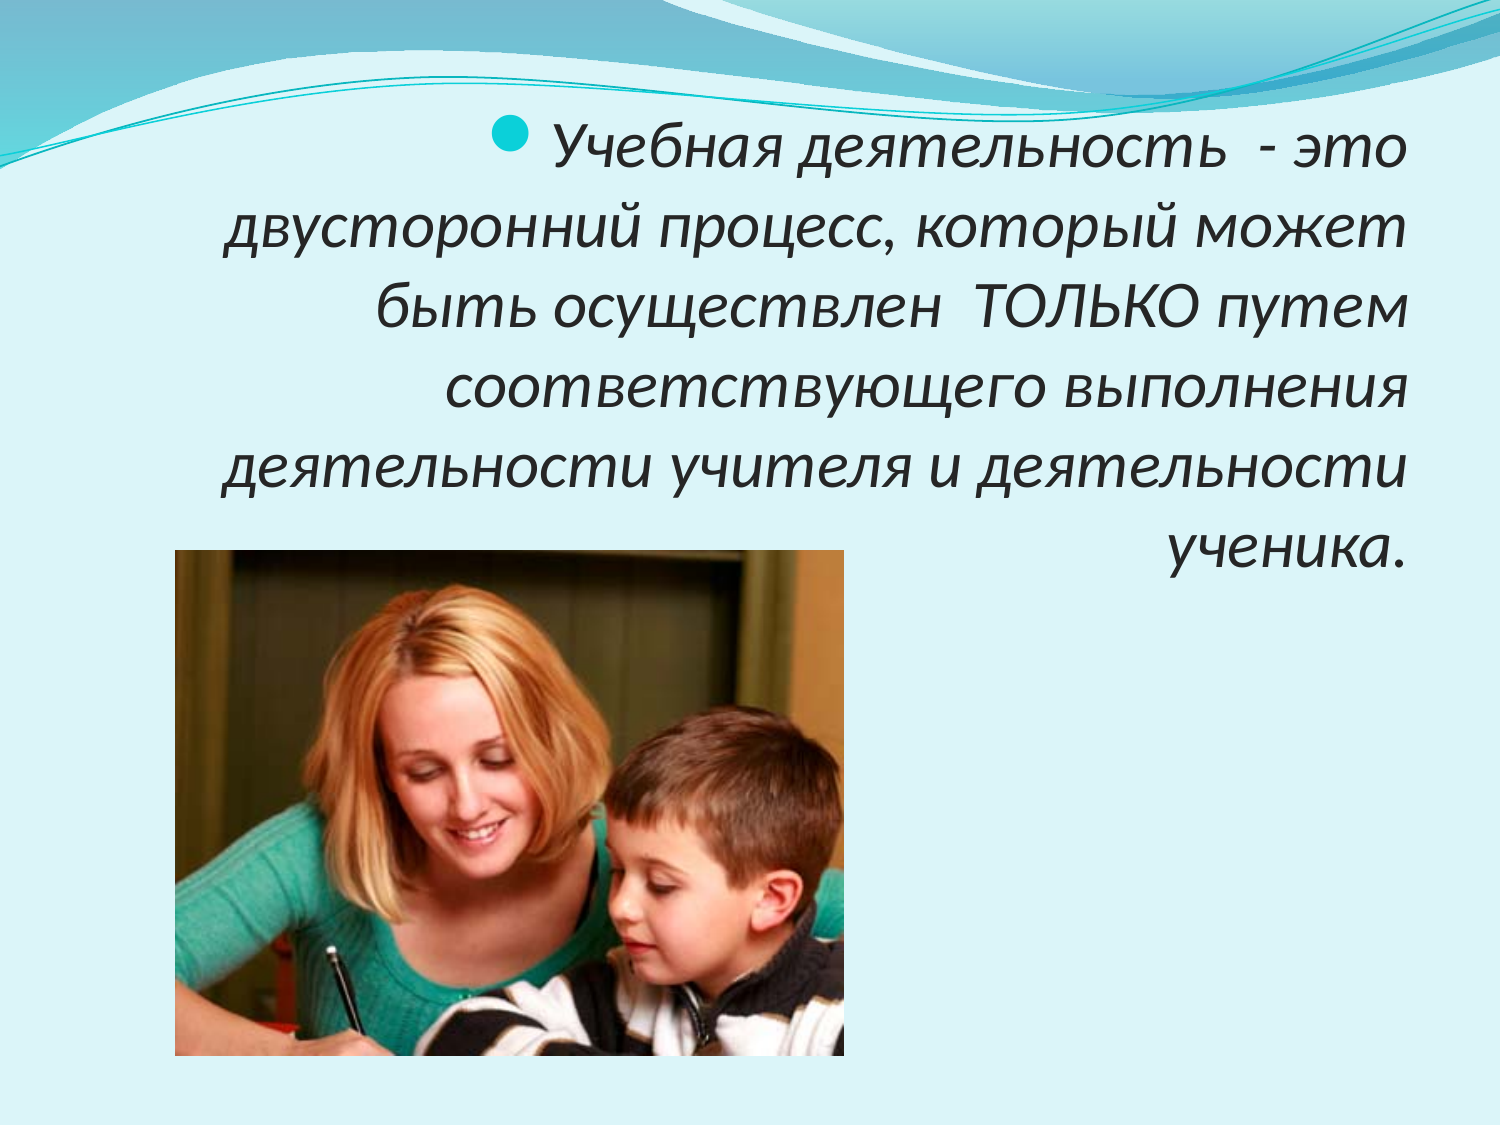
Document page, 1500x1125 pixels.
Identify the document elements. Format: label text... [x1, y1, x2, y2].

picture [175, 550, 844, 1056]
list Учебная деятельность - это двусторонний процесс, который может быть осуществлен ТОЛЬКО путем соответствующего выполнения деятельности учителя и деятельности ученика. [74, 93, 1426, 1067]
